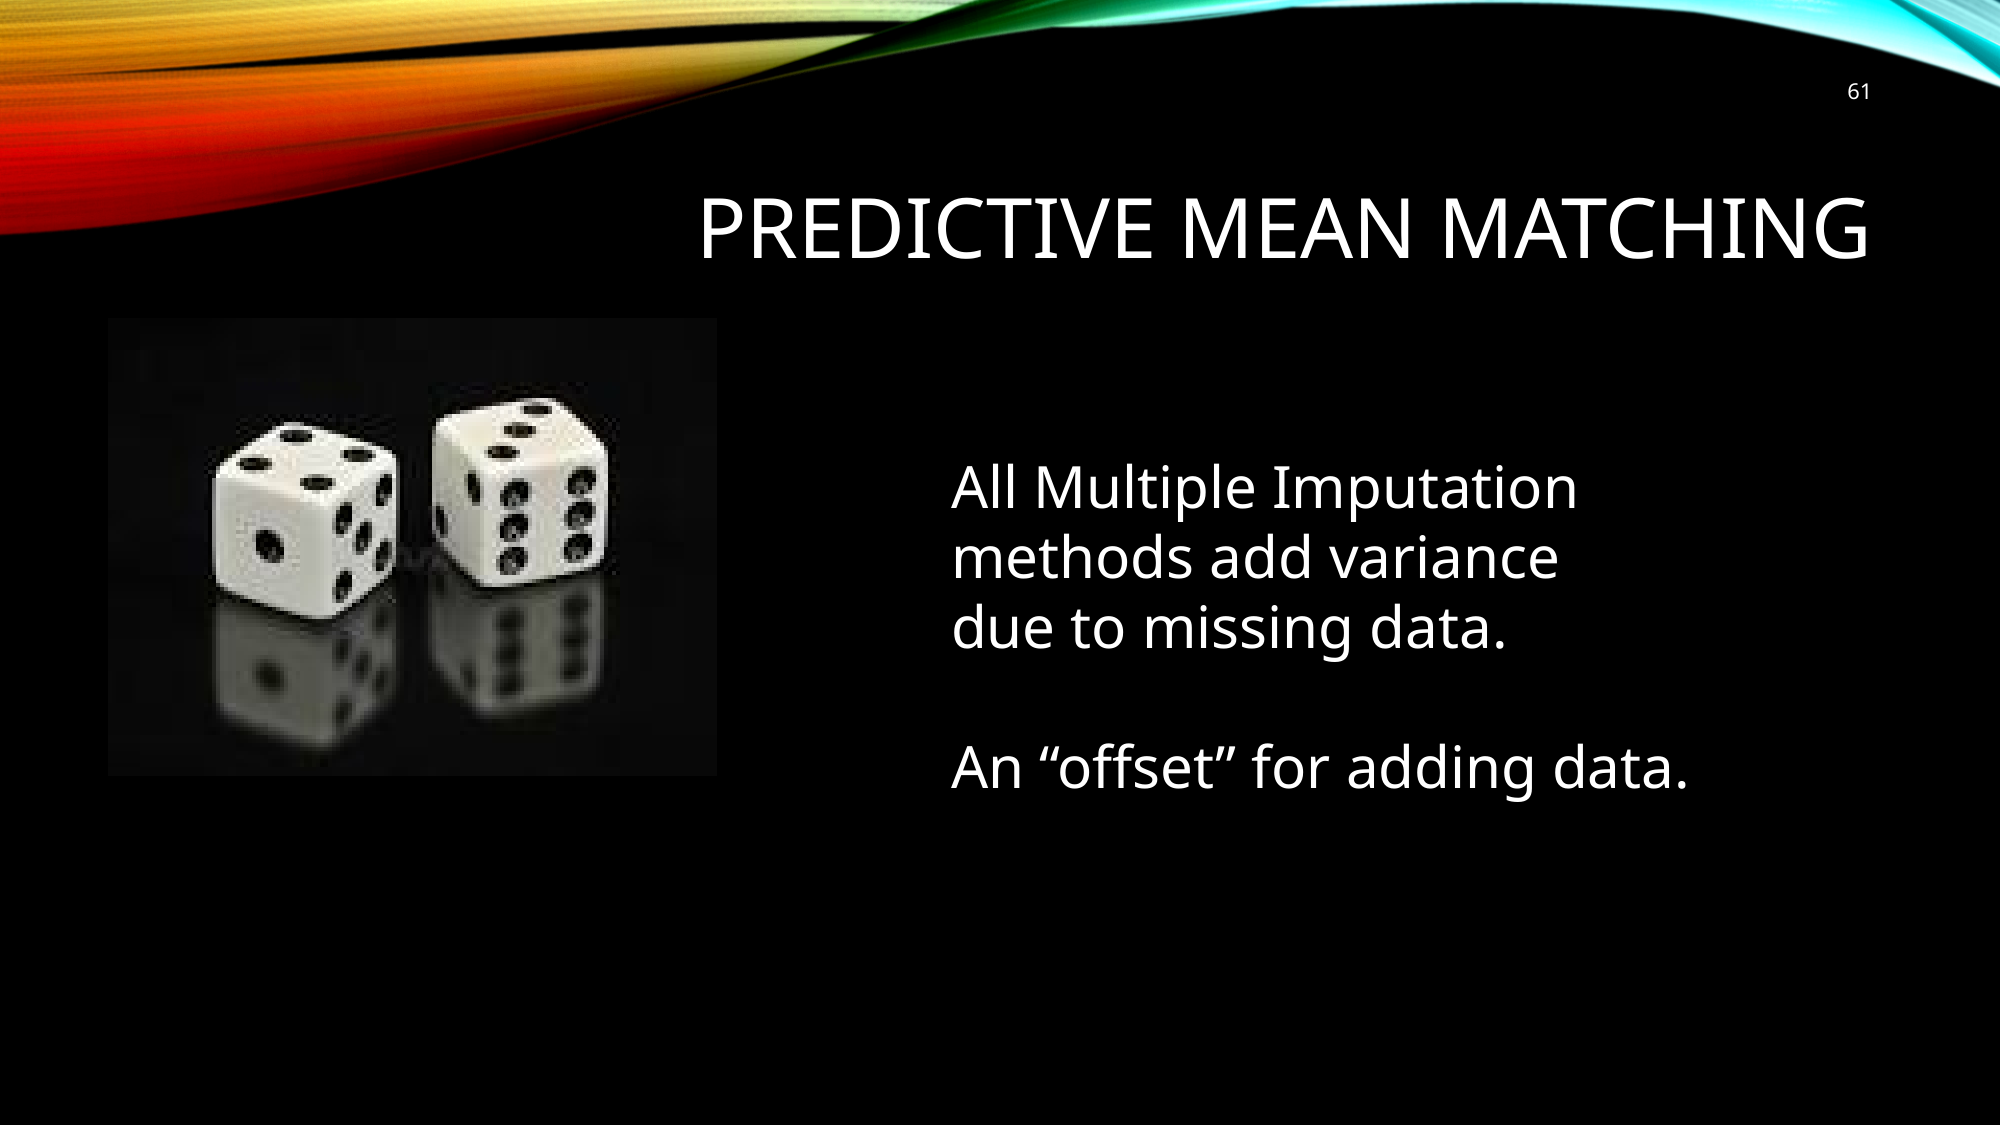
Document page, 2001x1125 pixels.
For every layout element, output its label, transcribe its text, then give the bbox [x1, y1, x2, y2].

title Predictive Mean Matching [474, 125, 1888, 338]
picture [0, 0, 2000, 237]
picture [107, 318, 717, 776]
text_box All Multiple Imputation methods add variance due to missing data. An “offset” for adding data. [936, 442, 1745, 808]
slide_number 61 [1437, 62, 1888, 123]
